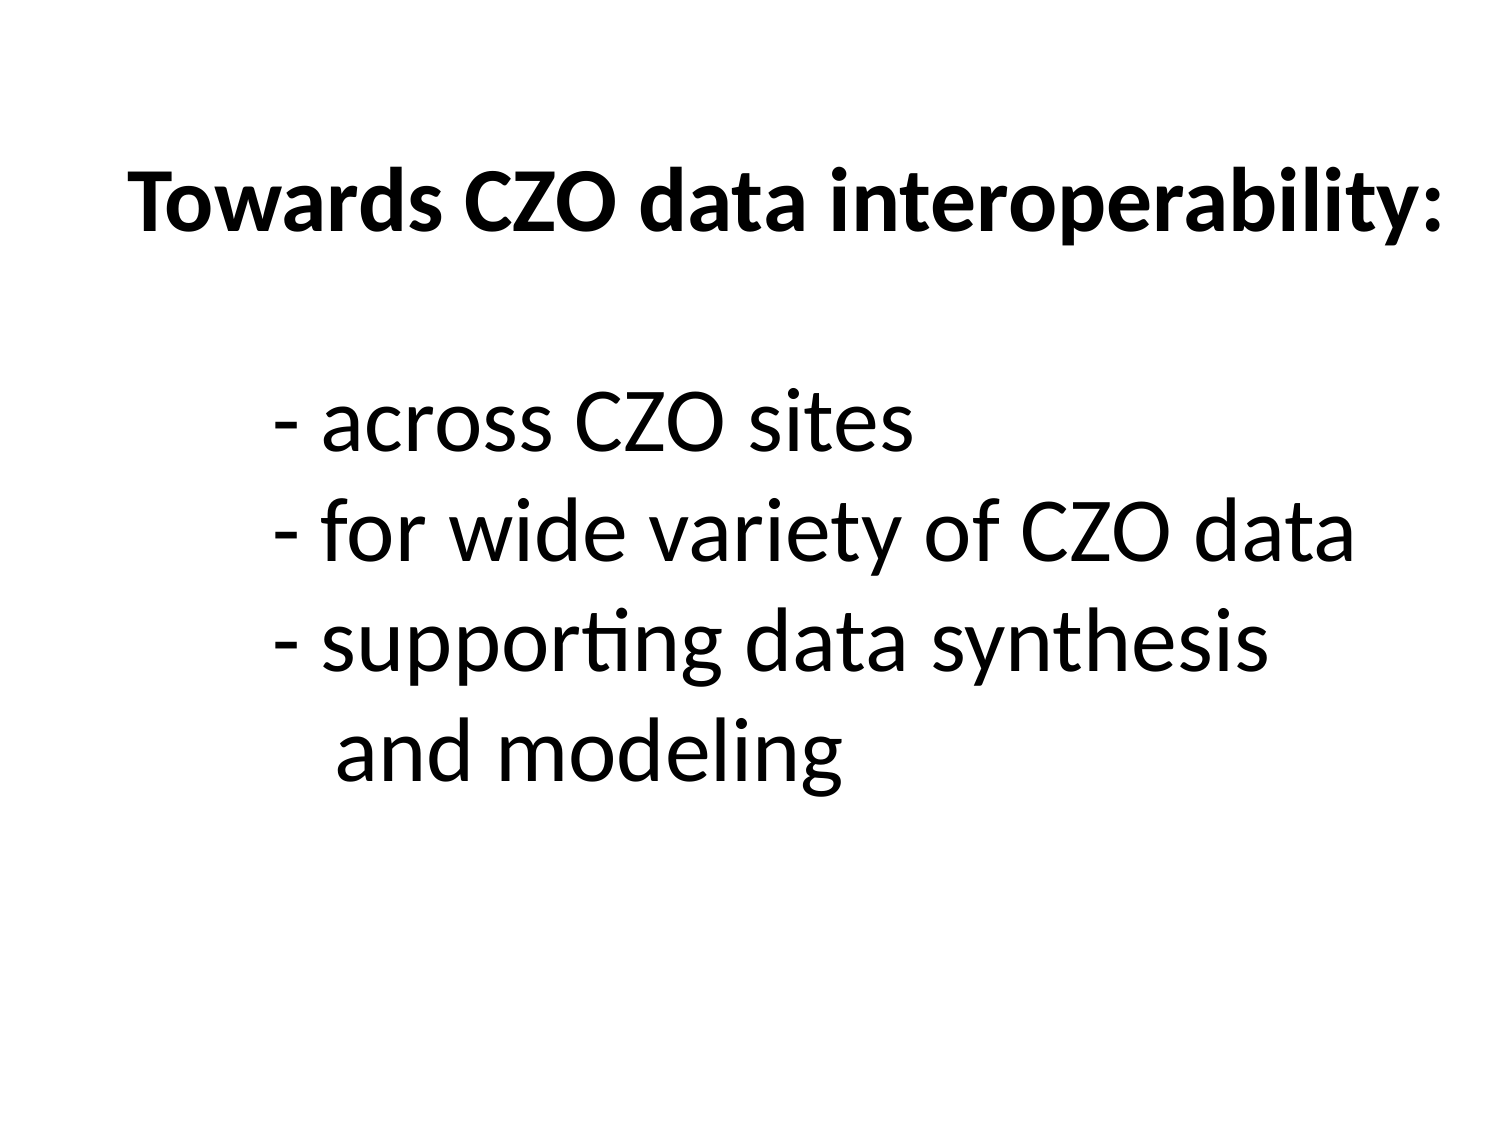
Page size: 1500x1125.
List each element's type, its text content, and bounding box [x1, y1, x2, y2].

title Towards CZO data interoperability: - across CZO sites - for wide variety of CZO data - supporting data synthesis and modeling [112, 349, 1475, 591]
